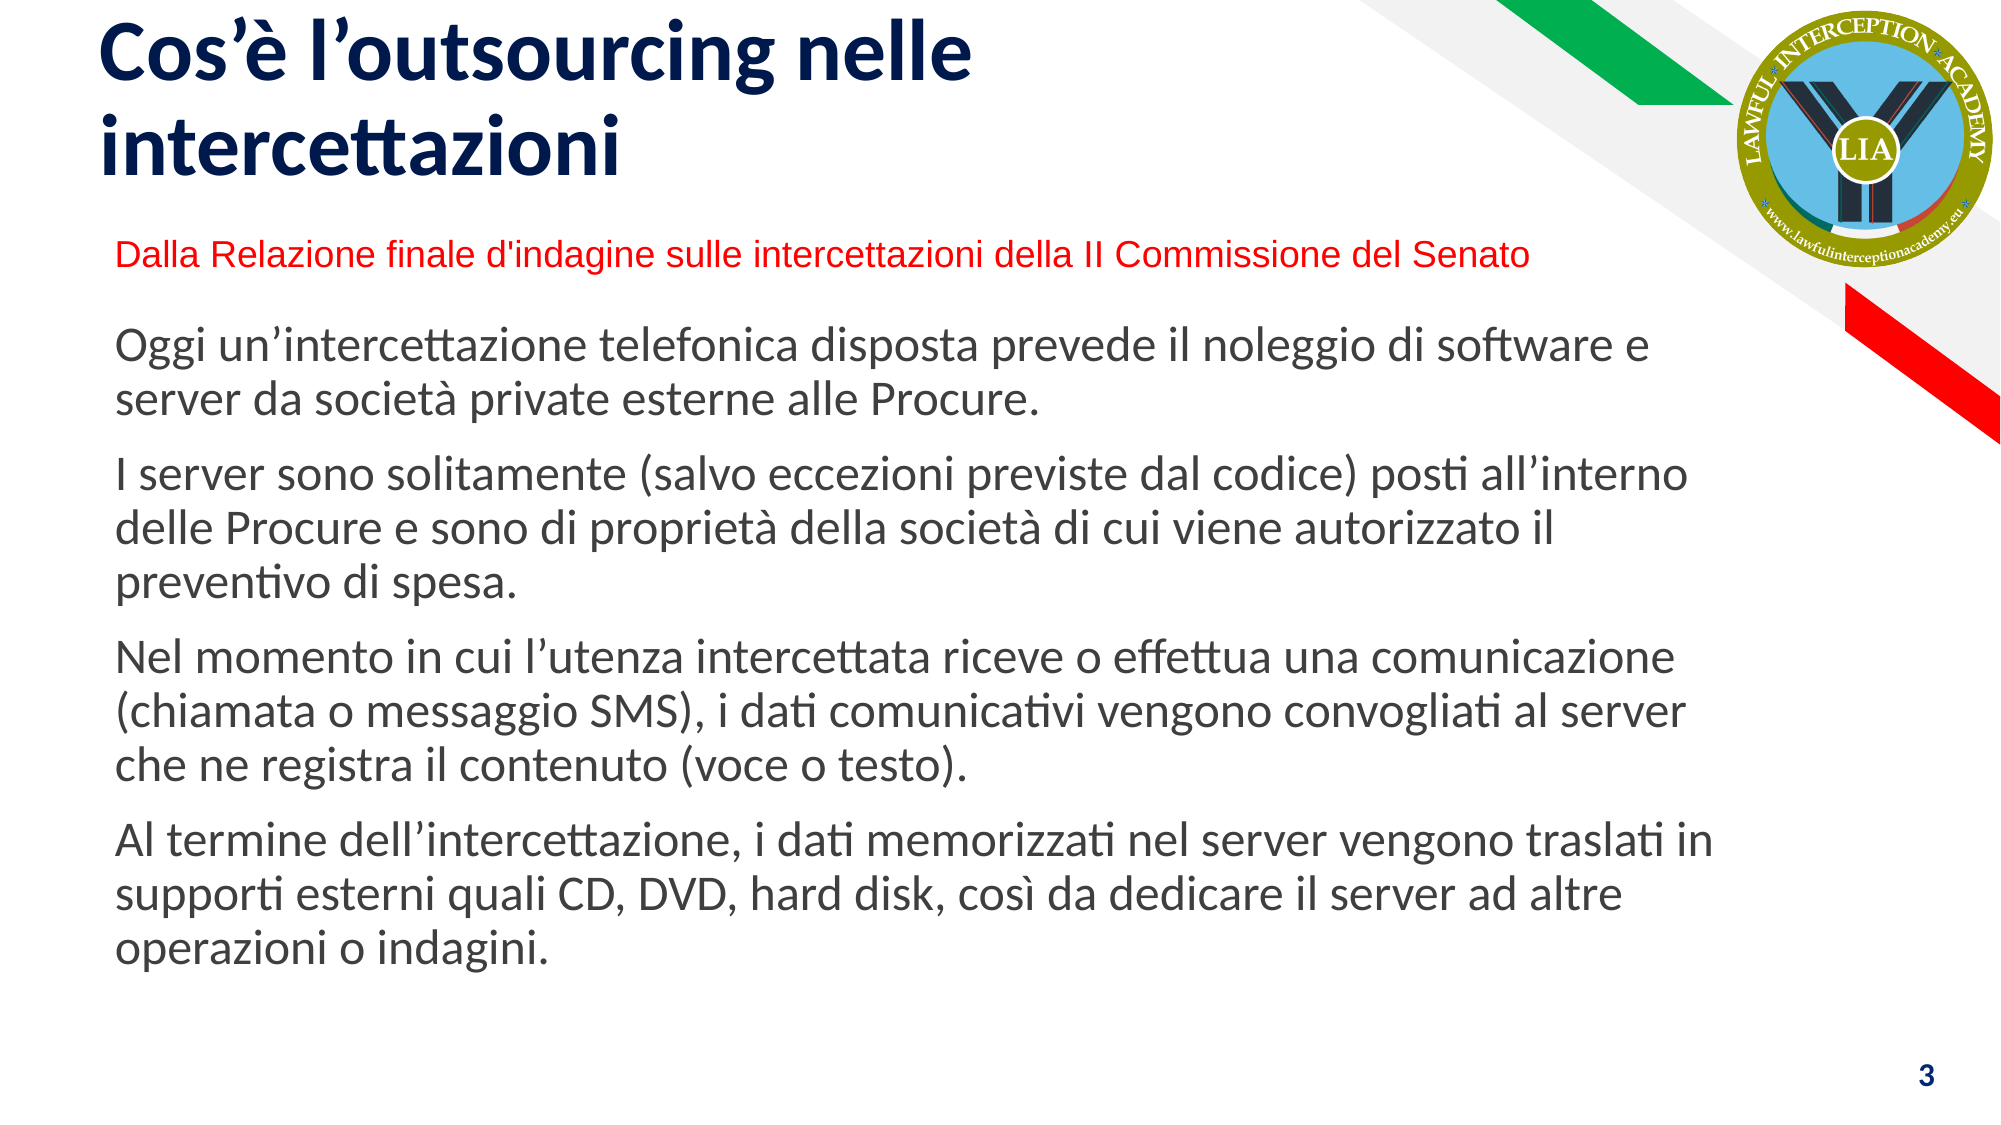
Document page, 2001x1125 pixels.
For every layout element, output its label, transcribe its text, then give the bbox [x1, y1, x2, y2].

title Cos’è l’outsourcing nelle intercettazioni [84, 34, 1453, 166]
text_box Dalla Relazione finale d'indagine sulle intercettazioni della II Commissione del Senato [99, 222, 1597, 283]
list Oggi un’intercettazione telefonica disposta prevede il noleggio di software e server da società private esterne alle Procure. I server sono solitamente (salvo eccezioni previste dal codice) posti all’interno delle Procure e sono di proprietà della società di cui viene autorizzato il preventivo di spesa. Nel momento in cui l’utenza intercettata riceve o effettua una comunicazione (chiamata o messaggio SMS), i dati comunicativi vengono convogliati al server che ne registra il contenuto (voce o testo). Al termine dell’intercettazione, i dati memorizzati nel server vengono traslati in supporti esterni quali CD, DVD, hard disk, così da dedicare il server ad altre operazioni o indagini. [99, 311, 1781, 1005]
picture [1727, 0, 2000, 273]
slide_number 3 [1828, 1042, 1950, 1103]
